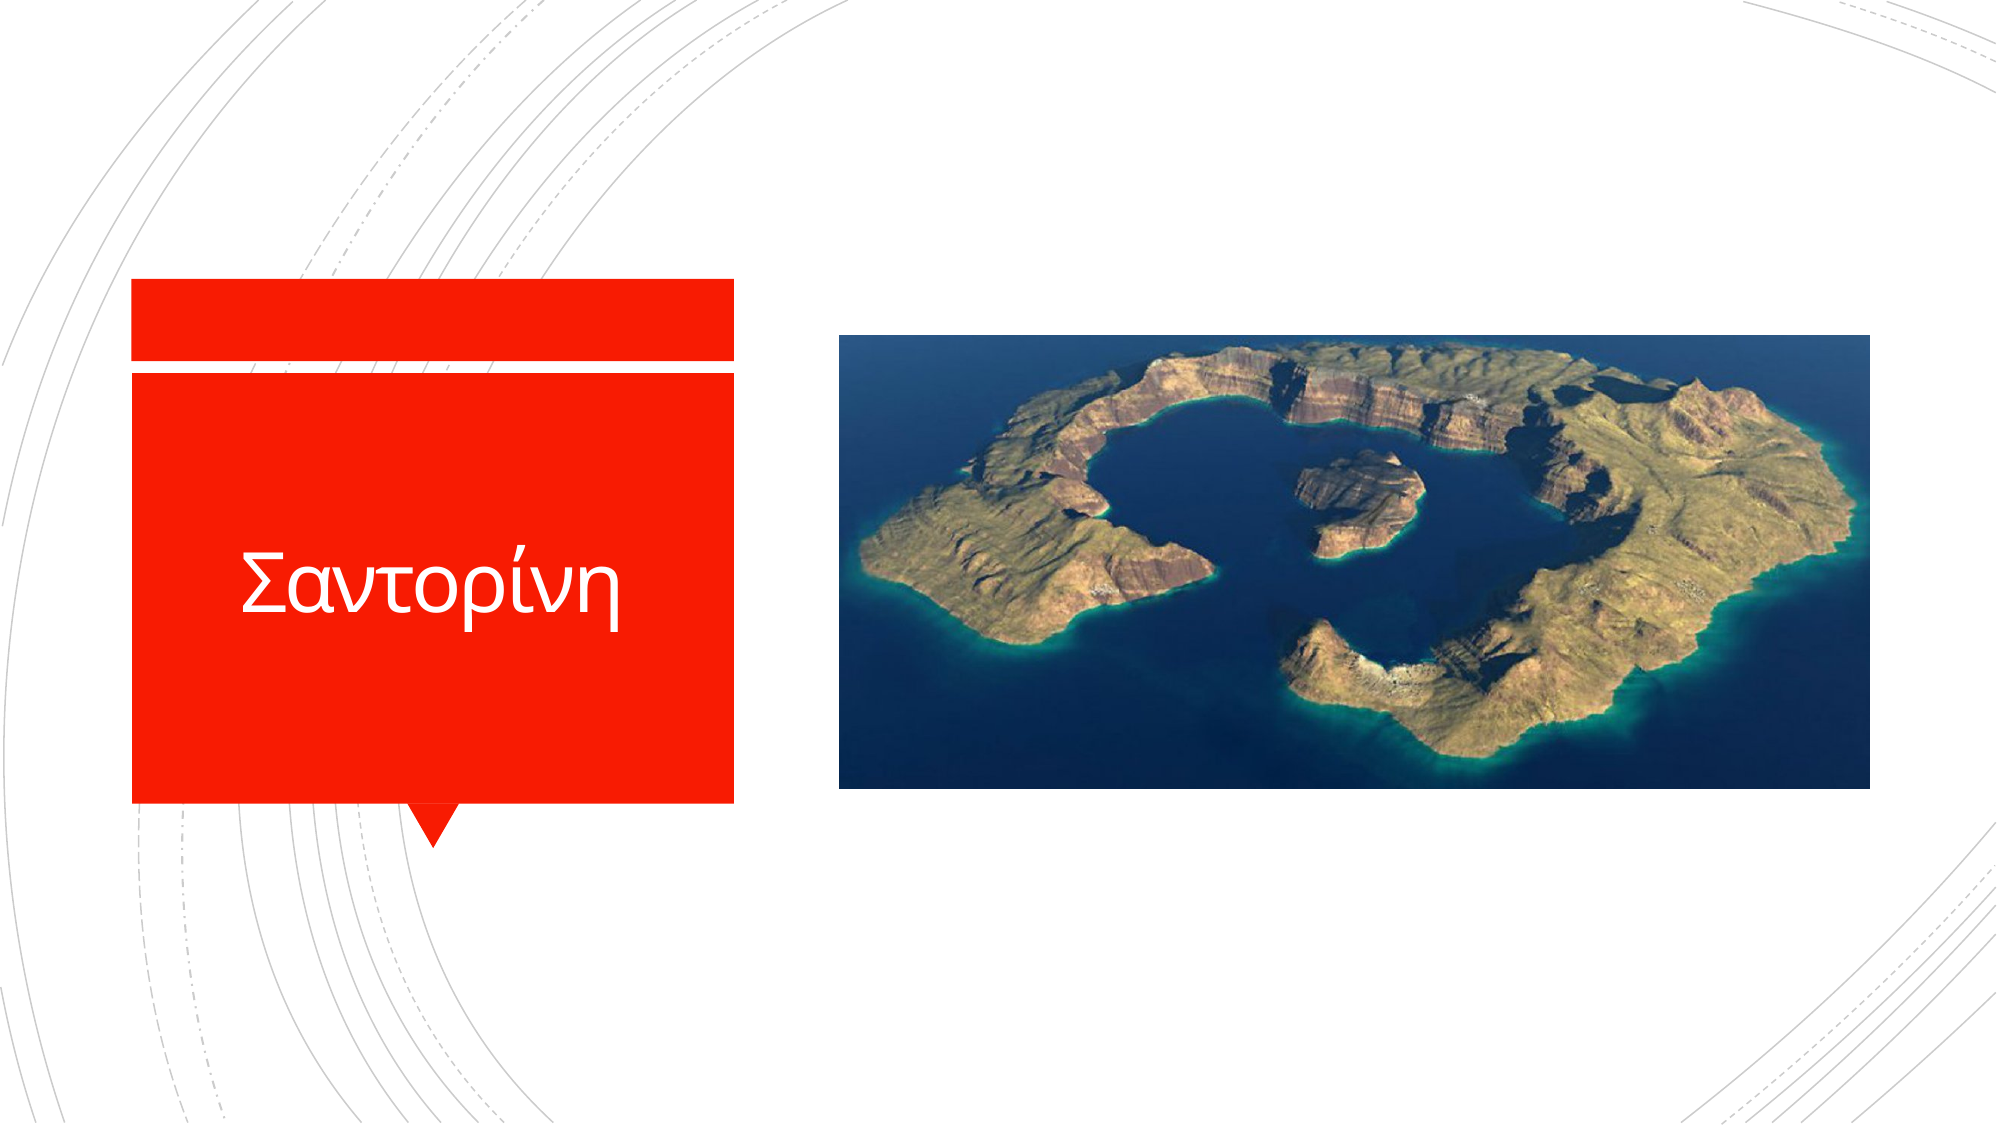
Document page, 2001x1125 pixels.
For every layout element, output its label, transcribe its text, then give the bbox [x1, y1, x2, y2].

title Σαντορίνη [145, 385, 720, 789]
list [839, 335, 1871, 789]
